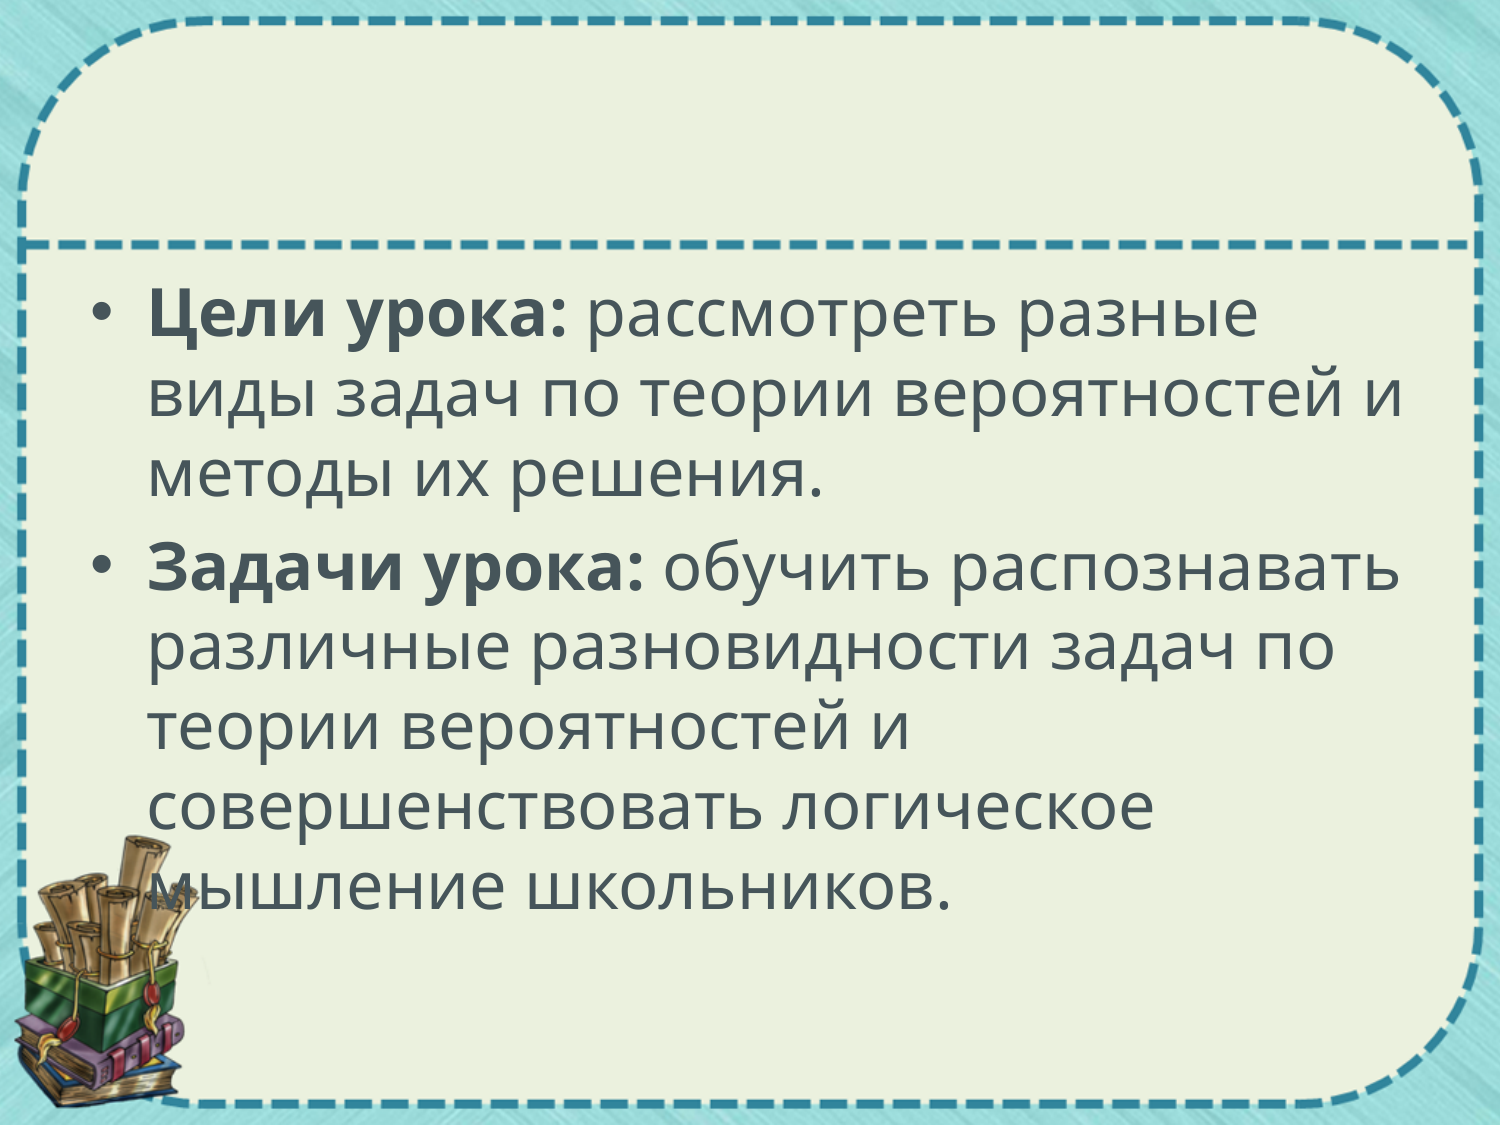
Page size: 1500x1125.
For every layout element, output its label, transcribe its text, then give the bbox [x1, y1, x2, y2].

picture [0, 0, 1500, 1125]
list Цели урока: рассмотреть разные виды задач по теории вероятностей и методы их решения. Задачи урока: обучить распознавать различные разновидности задач по теории вероятностей и совершенствовать логическое мышление школьников. [75, 262, 1425, 1005]
